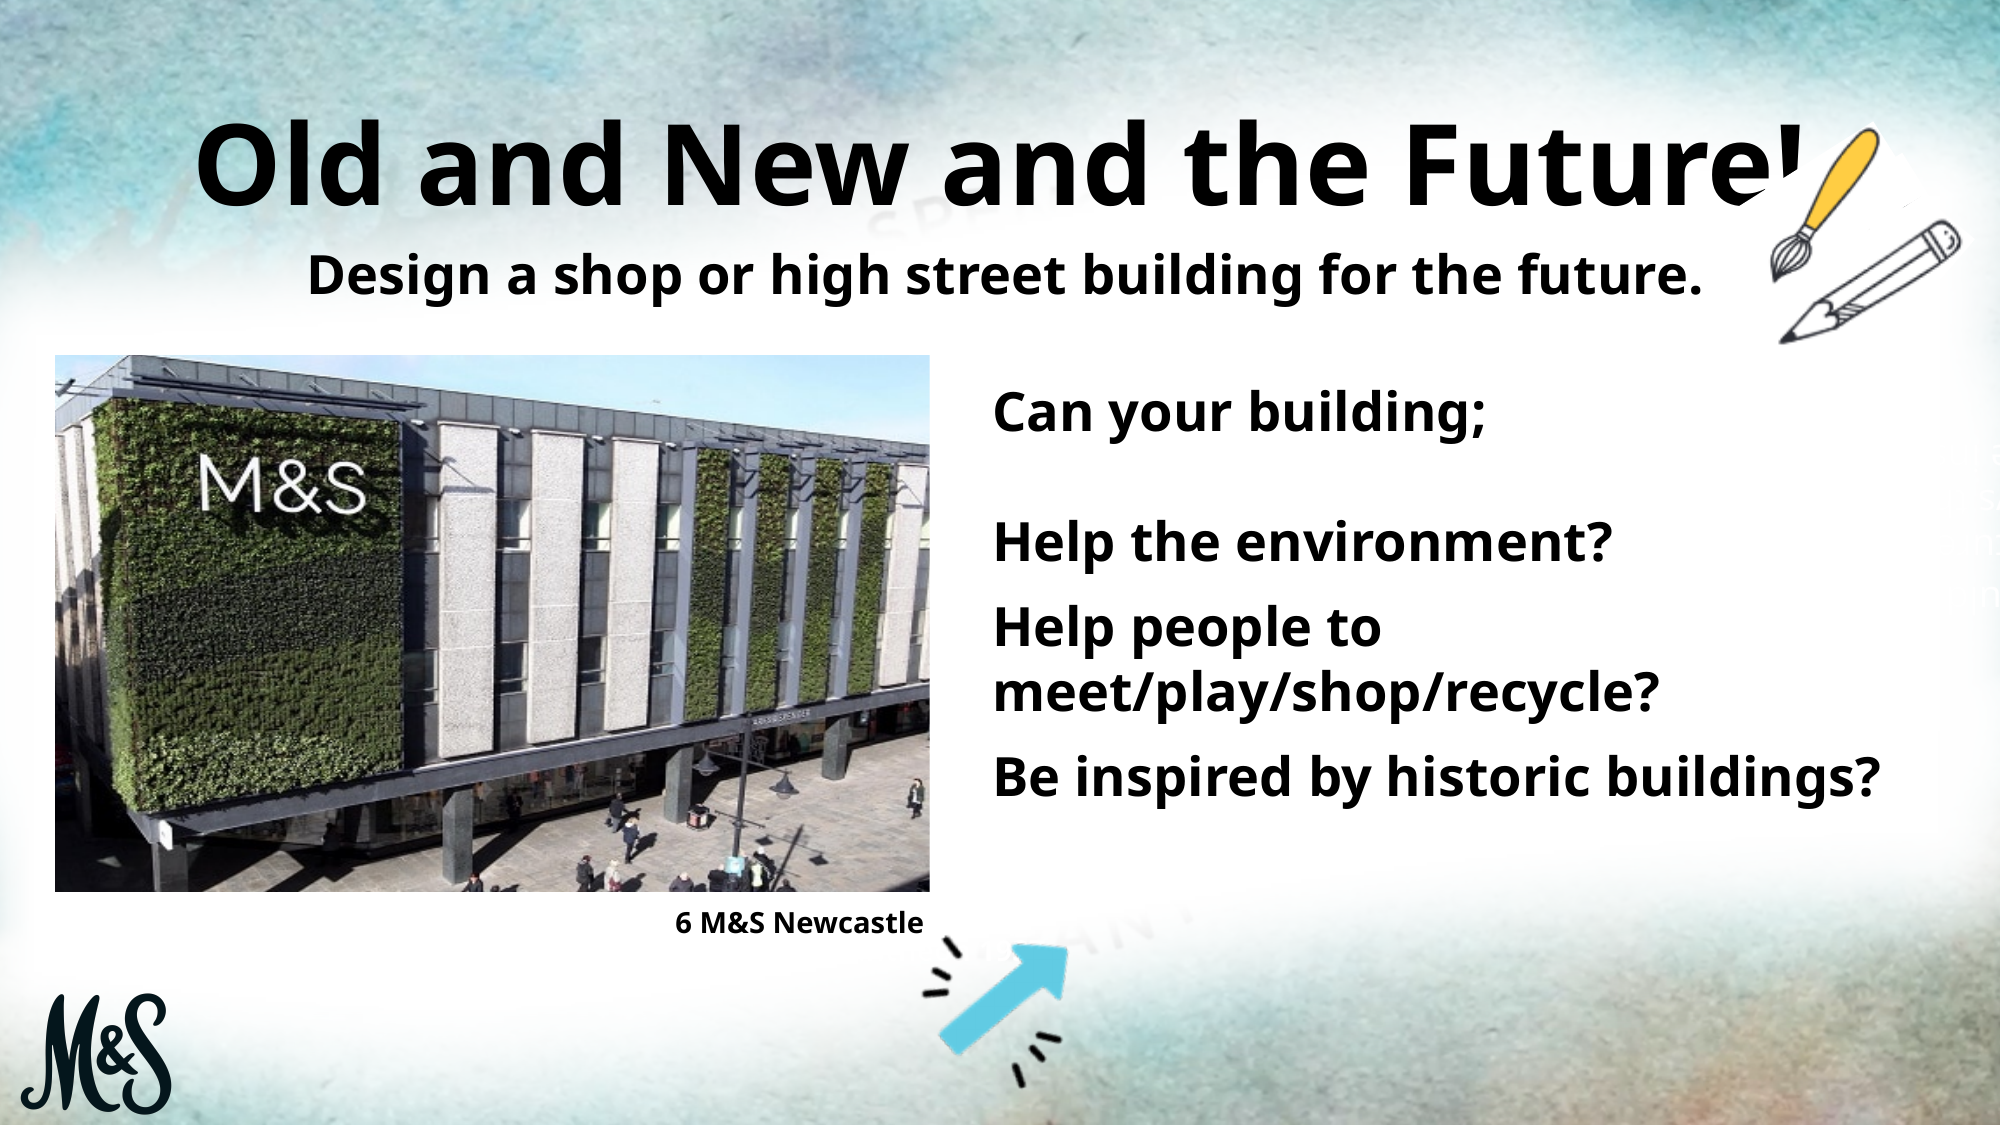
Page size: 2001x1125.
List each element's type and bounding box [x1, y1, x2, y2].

text_box [54, 355, 1017, 952]
picture [0, 0, 2000, 1125]
text_box [1827, 181, 1915, 409]
text_box [1772, 106, 1862, 312]
